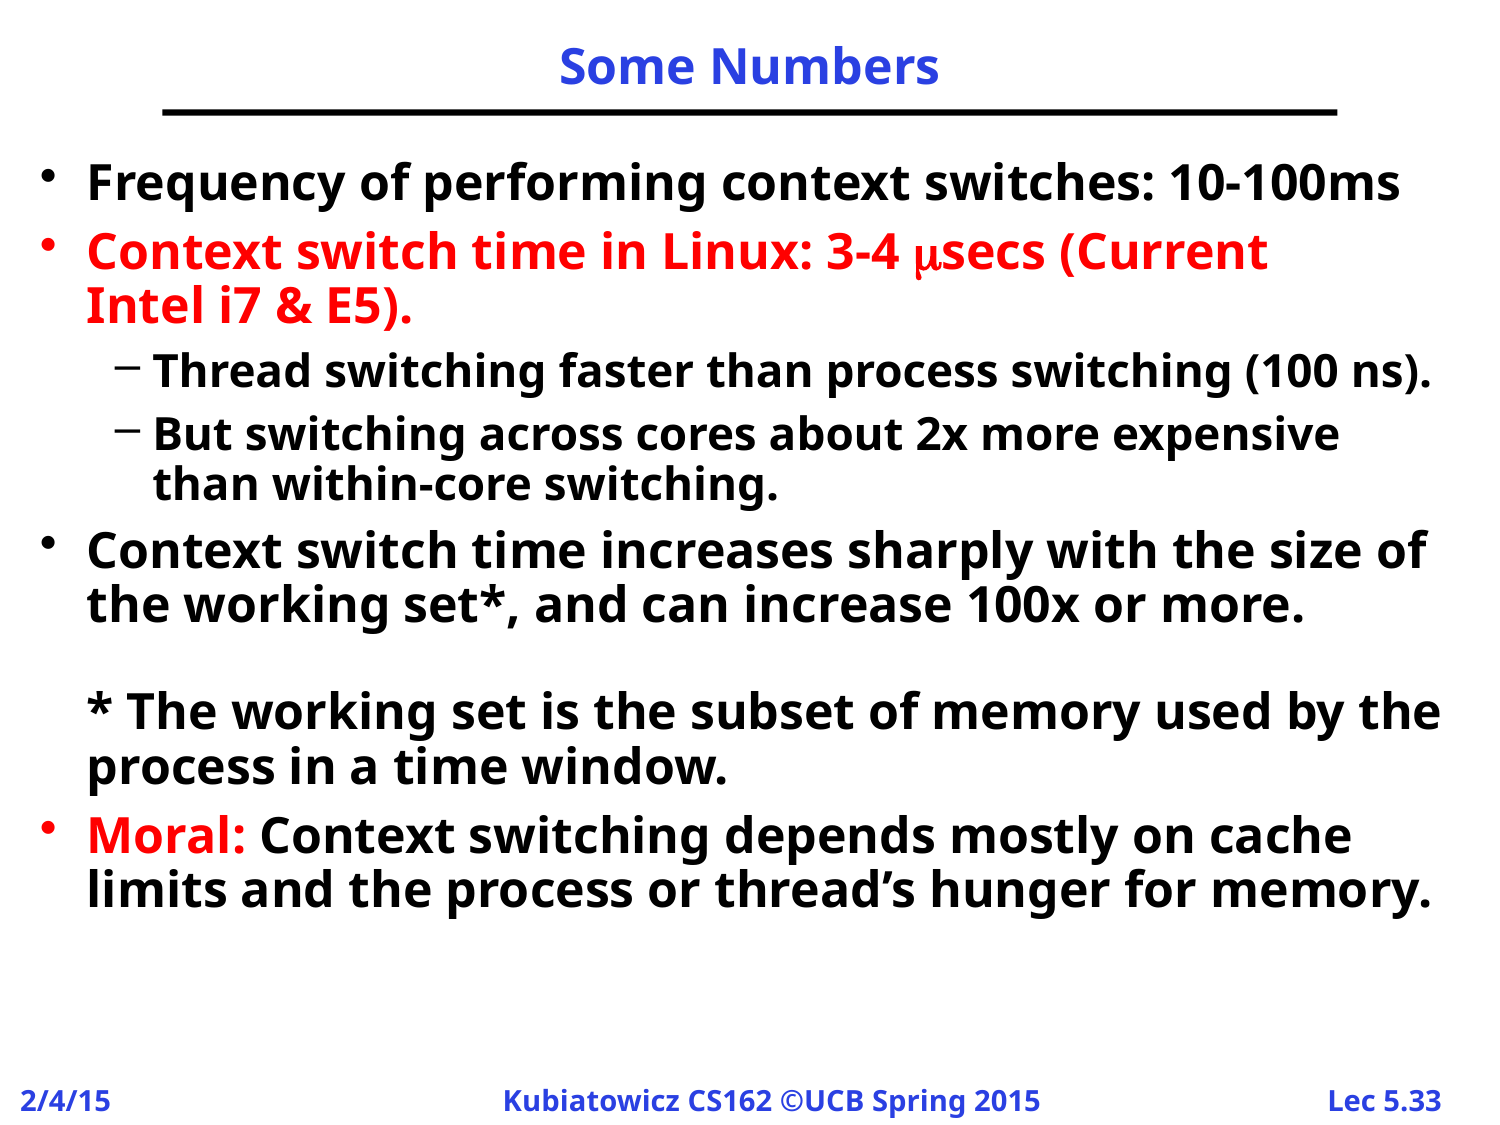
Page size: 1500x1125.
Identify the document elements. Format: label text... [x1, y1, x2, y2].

list Frequency of performing context switches: 10-100ms Context switch time in Linux: 3-4 secs (Current Intel i7 & E5). Thread switching faster than process switching (100 ns). But switching across cores about 2x more expensive than within-core switching. Context switch time increases sharply with the size of the working set*, and can increase 100x or more. * The working set is the subset of memory used by the process in a time window. Moral: Context switching depends mostly on cache limits and the process or thread’s hunger for memory. [24, 149, 1475, 988]
title Some Numbers [162, 24, 1338, 113]
